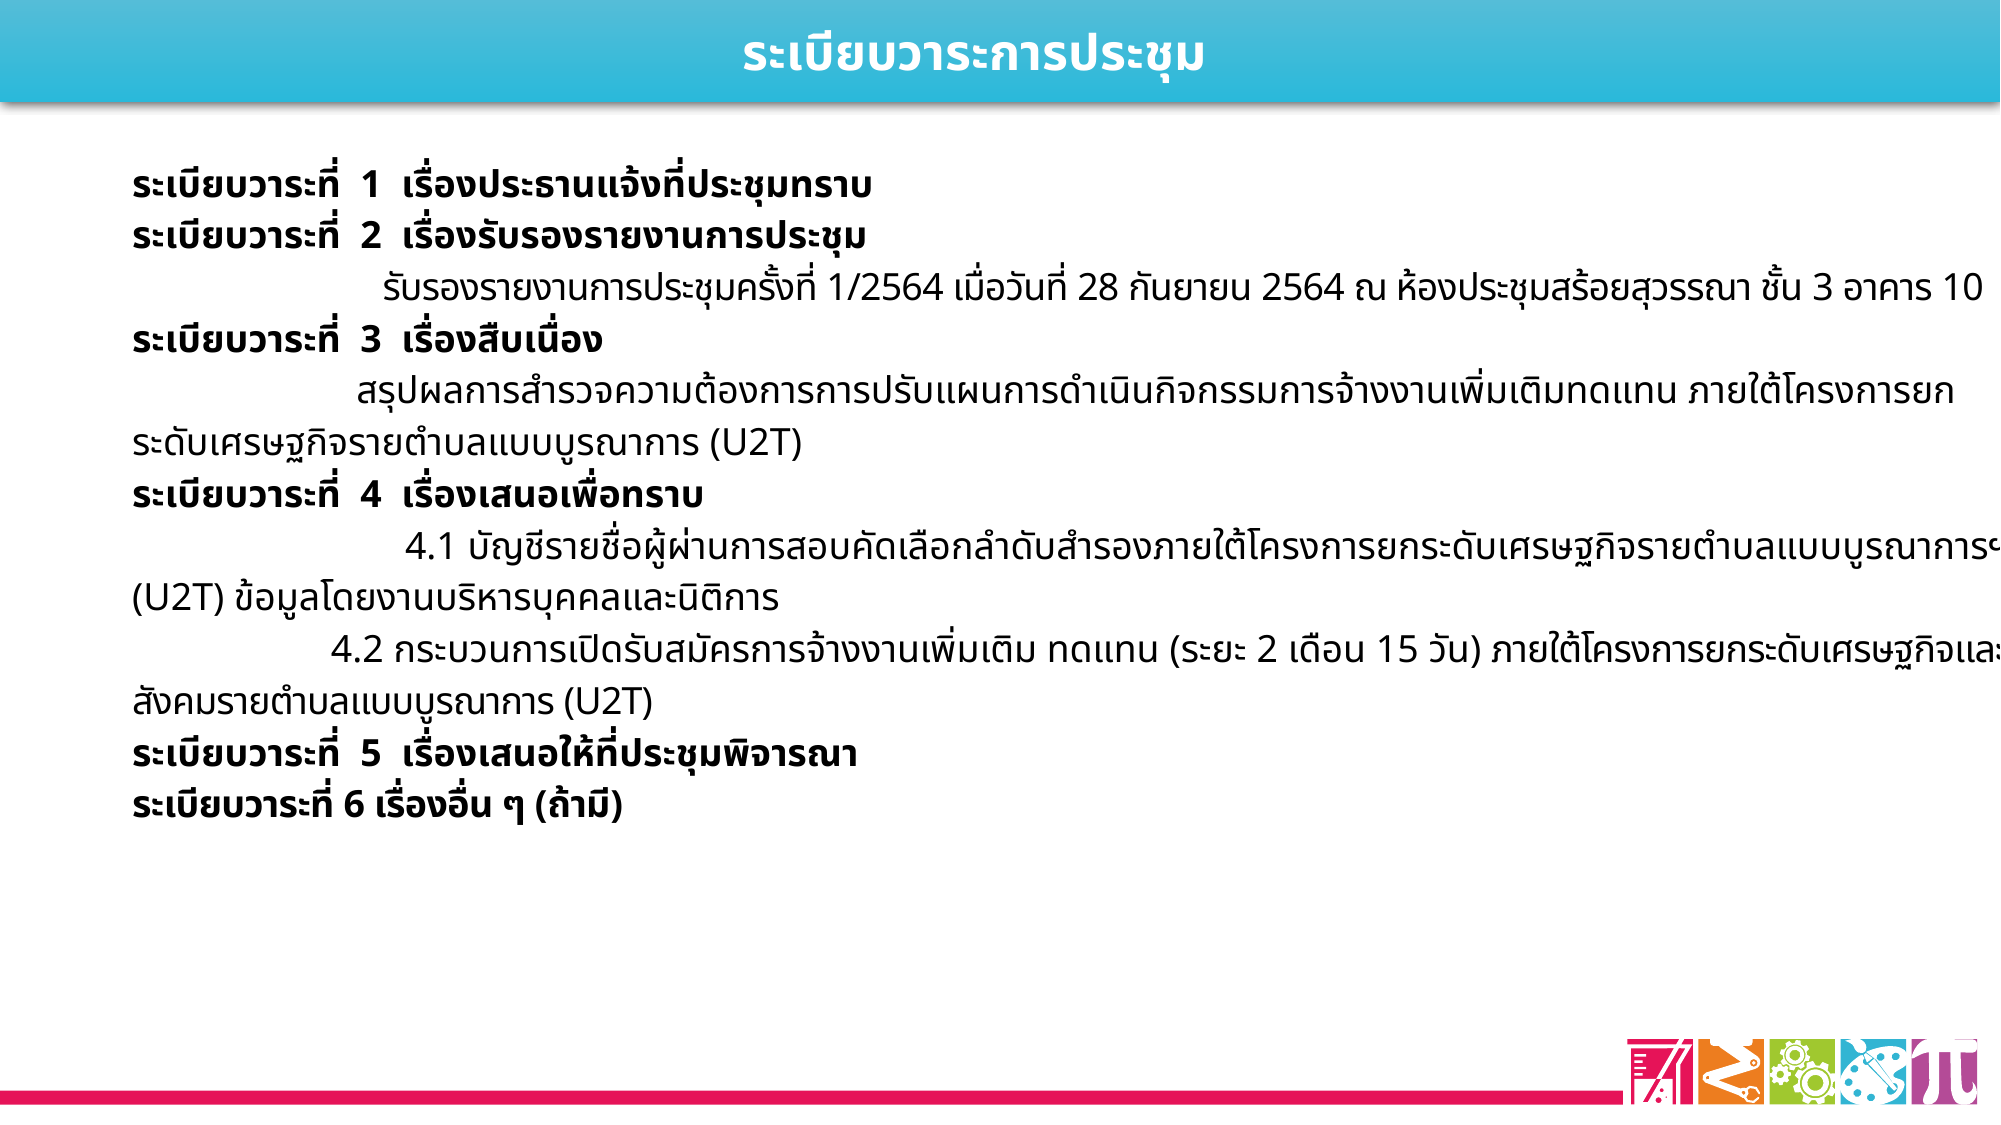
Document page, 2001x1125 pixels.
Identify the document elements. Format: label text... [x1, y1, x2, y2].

text_box ระเบียบวาระการประชุม [434, 12, 1514, 88]
text_box ระเบียบวาระที่ 1 เรื่องประธานแจ้งที่ประชุมทราบ ระเบียบวาระที่ 2 เรื่องรับรองรายงานการประชุม รับรองรายงานการประชุมครั้งที่ 1/2564 เมื่อวันที่ 28 กันยายน 2564 ณ ห้องประชุมสร้อยสุวรรณา ชั้น 3 อาคาร 10 ระเบียบวาระที่ 3 เรื่องสืบเนื่อง สรุปผลการสำรวจความต้องการการปรับแผนการดำเนินกิจกรรมการจ้างงานเพิ่มเติมทดแทน ภายใต้โครงการยกระดับเศรษฐกิจรายตำบลแบบบูรณาการ (U2T)ปรับ ระเบียบวาระที่ 4 เรื่องเสนอเพื่อทราบ แผนการดำเนิน 4.1 บัญชีรายชื่อผู้ผ่านการสอบคัดเลือกลำดับสำรองภายใต้โครงการยกระดับเศรษฐกิจรายตำบลแบบบูรณาการฯ (U2T) ข้อมูลโดยงานบริหารบุคคลและนิติการ 4.2 กระบวนการเปิดรับสมัครการจ้างงานเพิ่มเติม ทดแทน (ระยะ 2 เดือน 15 วัน) ภายใต้โครงการยกระดับเศรษฐกิจและสังคมรายตำบลแบบบูรณาการ (U2T) ระเบียบวาระที่ 5 เรื่องเสนอให้ที่ประชุมพิจารณา ระเบียบวาระที่ 6 เรื่องอื่น ๆ (ถ้ามี) [117, 145, 2000, 833]
text_box [0, 0, 2000, 102]
